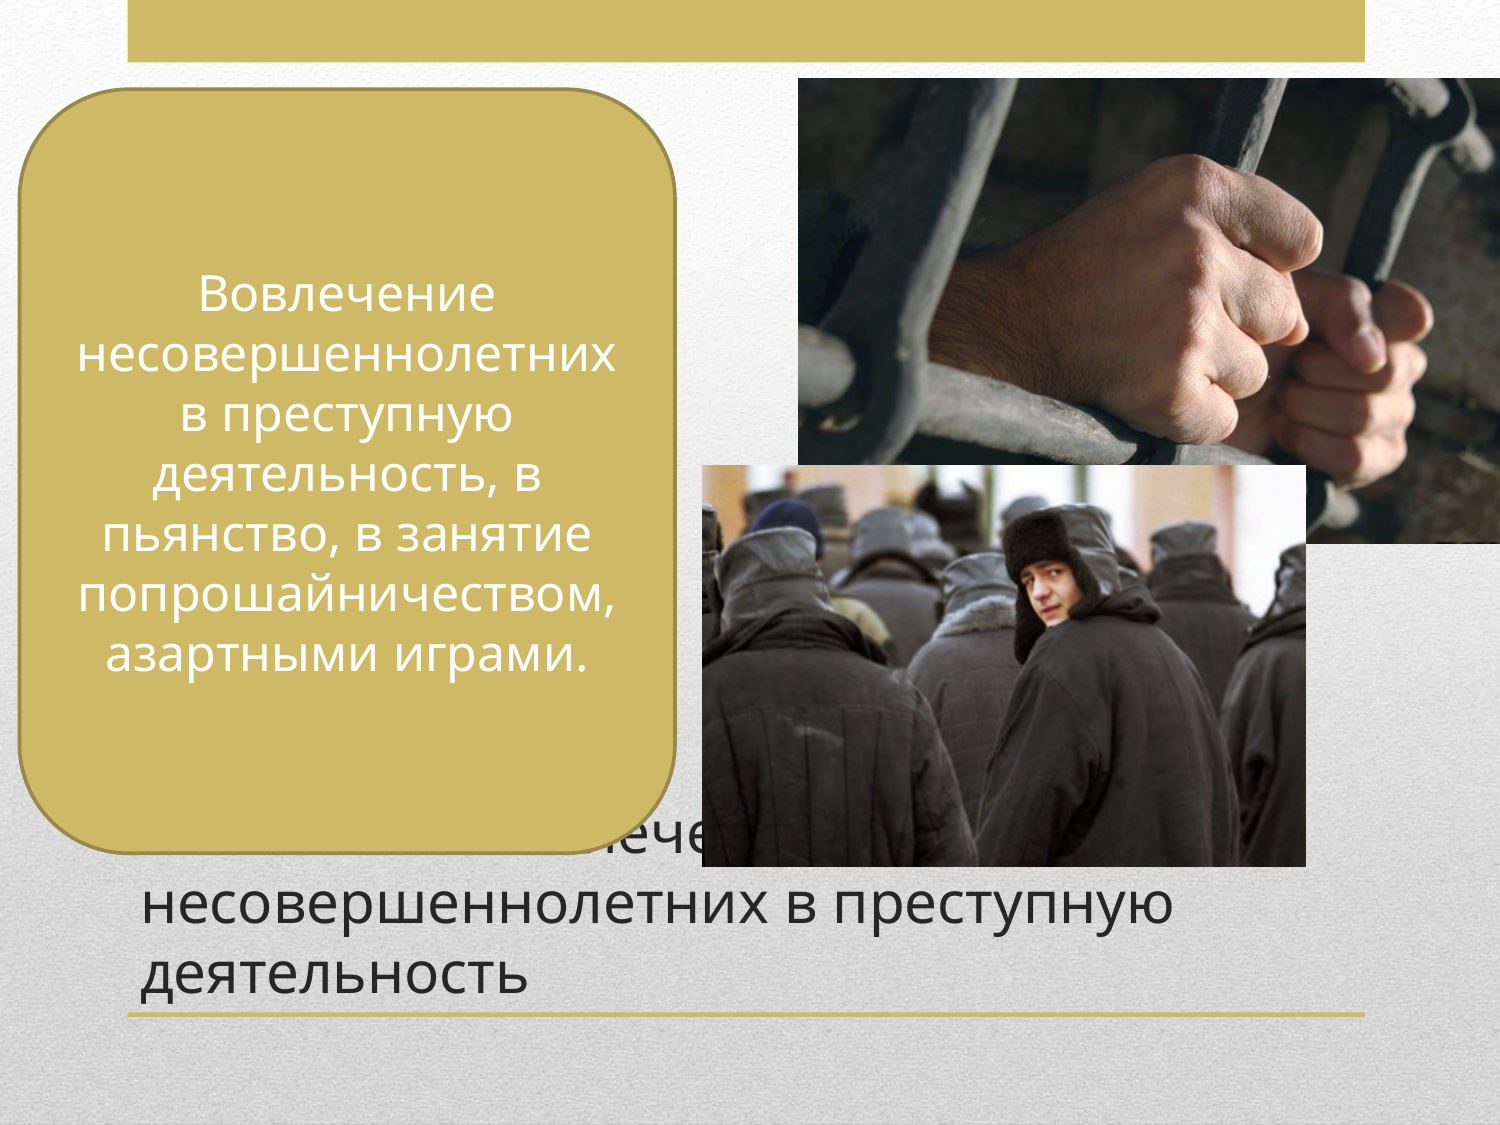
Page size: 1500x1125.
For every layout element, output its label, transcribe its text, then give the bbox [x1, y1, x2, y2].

text_box Вовлечение несовершеннолетних в преступную деятельность, в пьянство, в занятие попрошайничеством, азартными играми. [17, 87, 677, 856]
picture [701, 77, 1500, 868]
title Статья 304. Вовлечение несовершеннолетних в преступную деятельность [125, 750, 1341, 1013]
